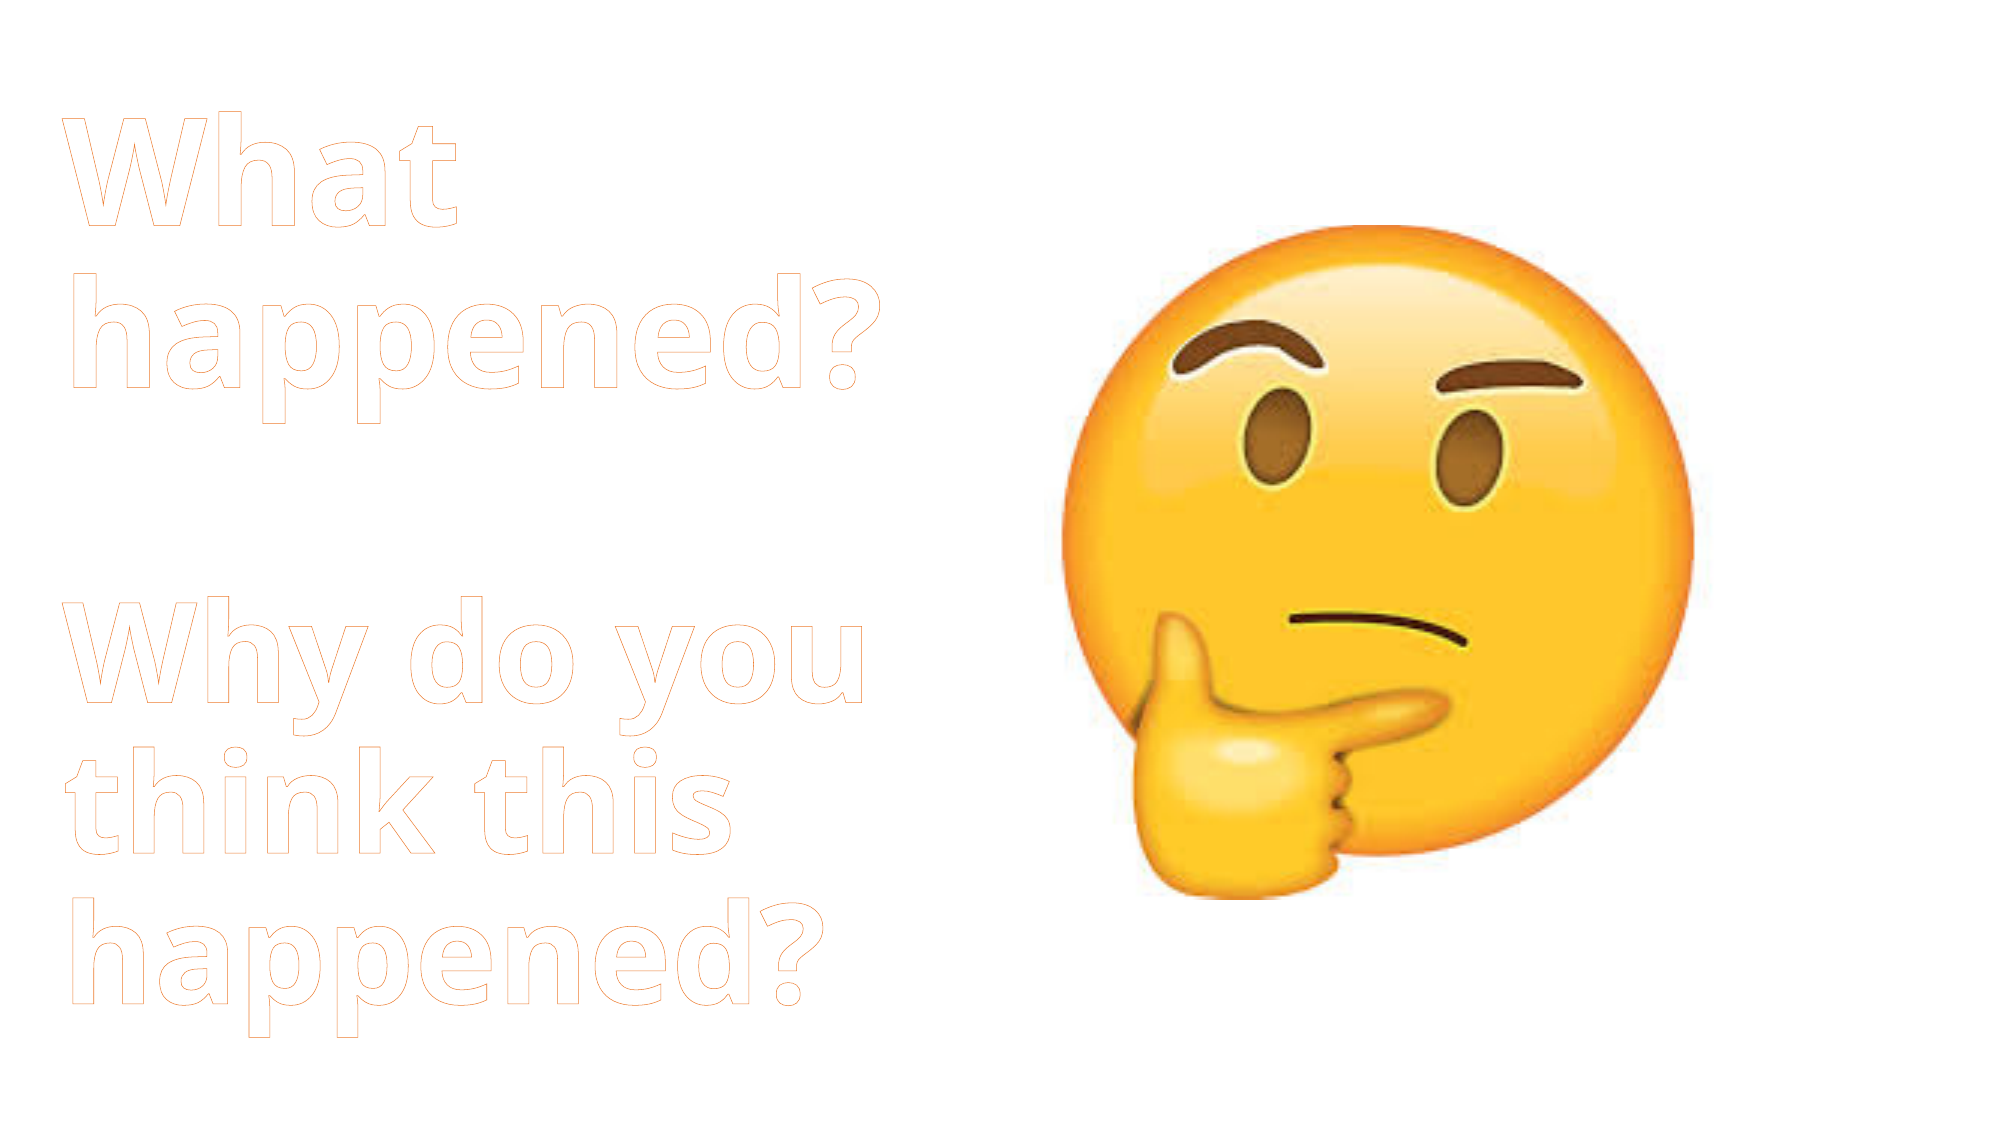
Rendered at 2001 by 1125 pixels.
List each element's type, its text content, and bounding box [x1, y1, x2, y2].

title What happened? Why do you think this happened? [47, 0, 991, 1042]
picture [1044, 225, 1715, 900]
